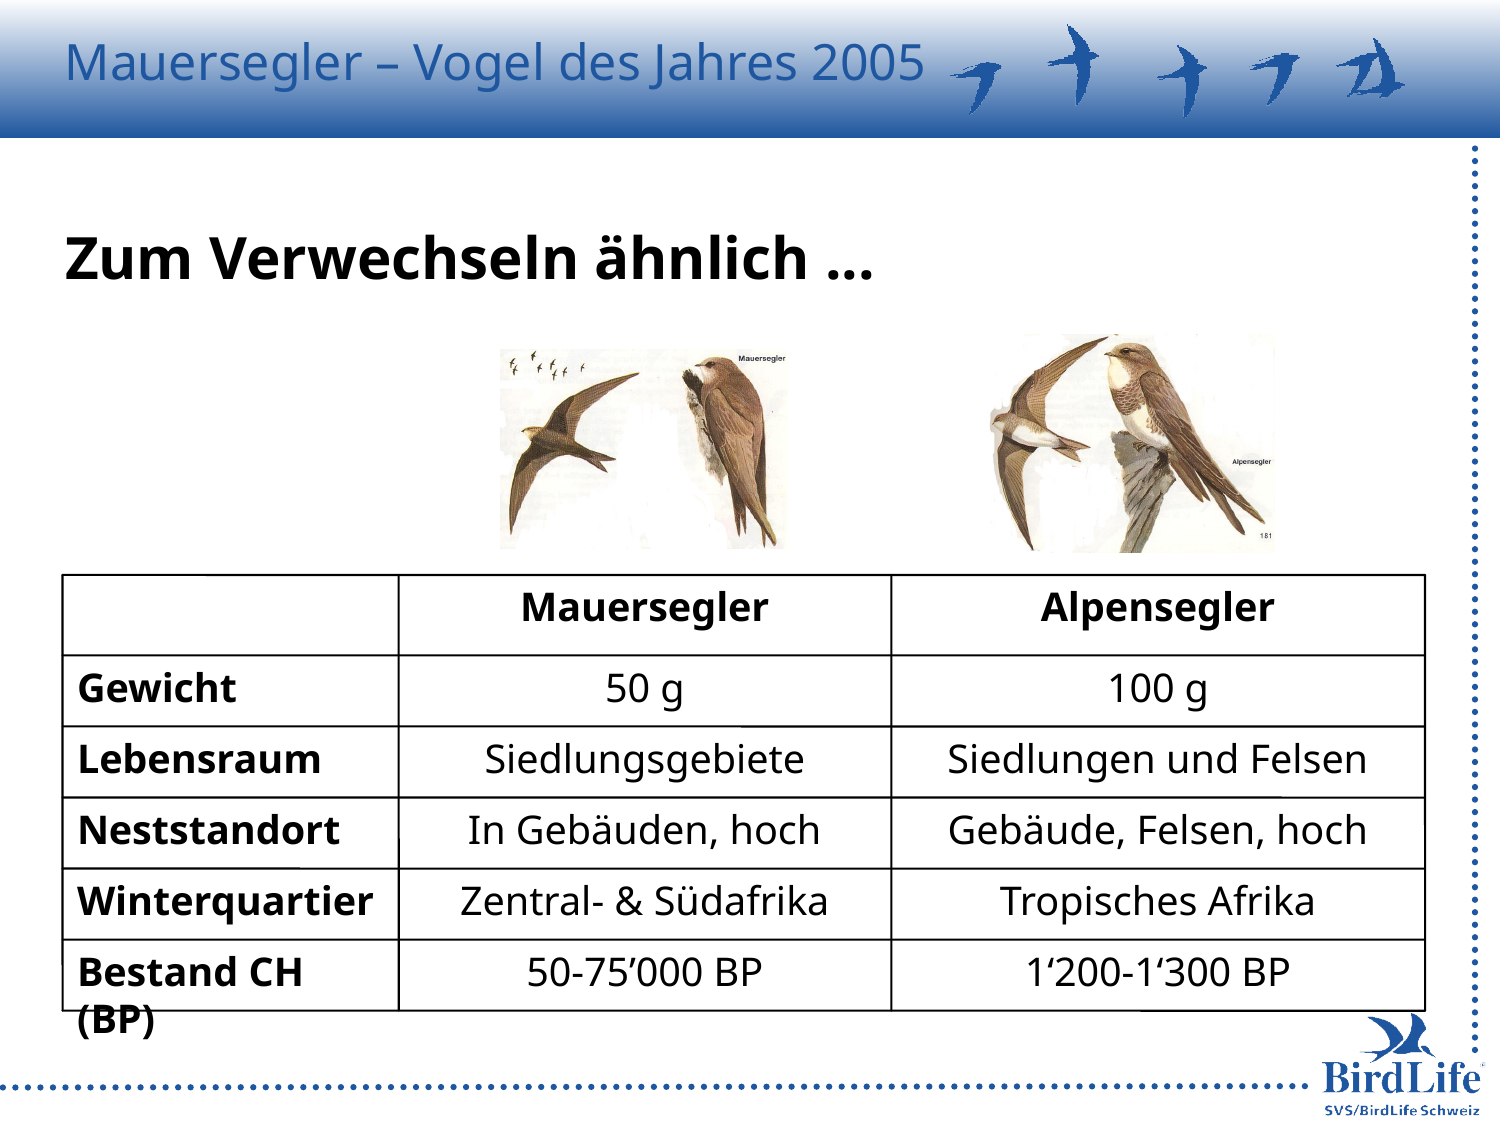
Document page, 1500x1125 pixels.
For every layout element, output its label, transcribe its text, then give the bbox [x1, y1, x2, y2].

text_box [62, 574, 1425, 1011]
title Zum Verwechseln ähnlich ... [50, 200, 1450, 313]
picture [912, 20, 1413, 125]
picture [987, 334, 1275, 553]
picture [499, 349, 788, 549]
picture [1322, 1013, 1486, 1116]
